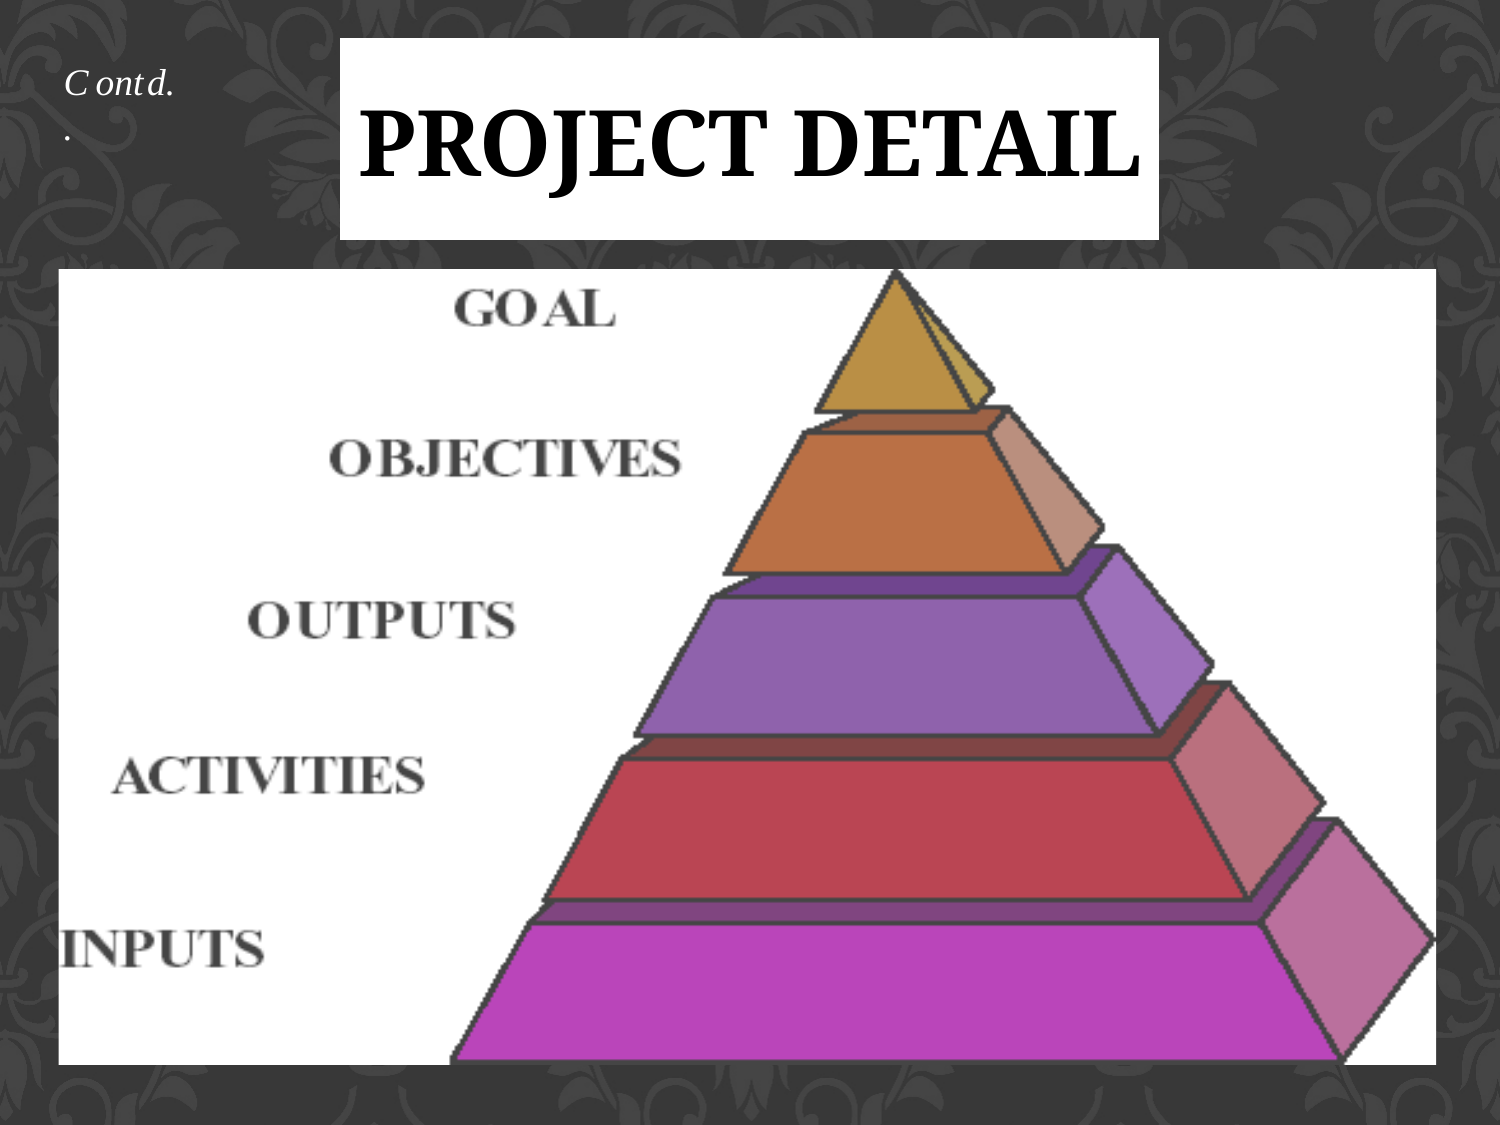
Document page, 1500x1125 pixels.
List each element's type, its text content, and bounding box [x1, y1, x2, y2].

text_box Contd.. [61, 55, 184, 148]
title PROJECT DETAIL [340, 38, 1159, 240]
text_box [58, 269, 1437, 1065]
